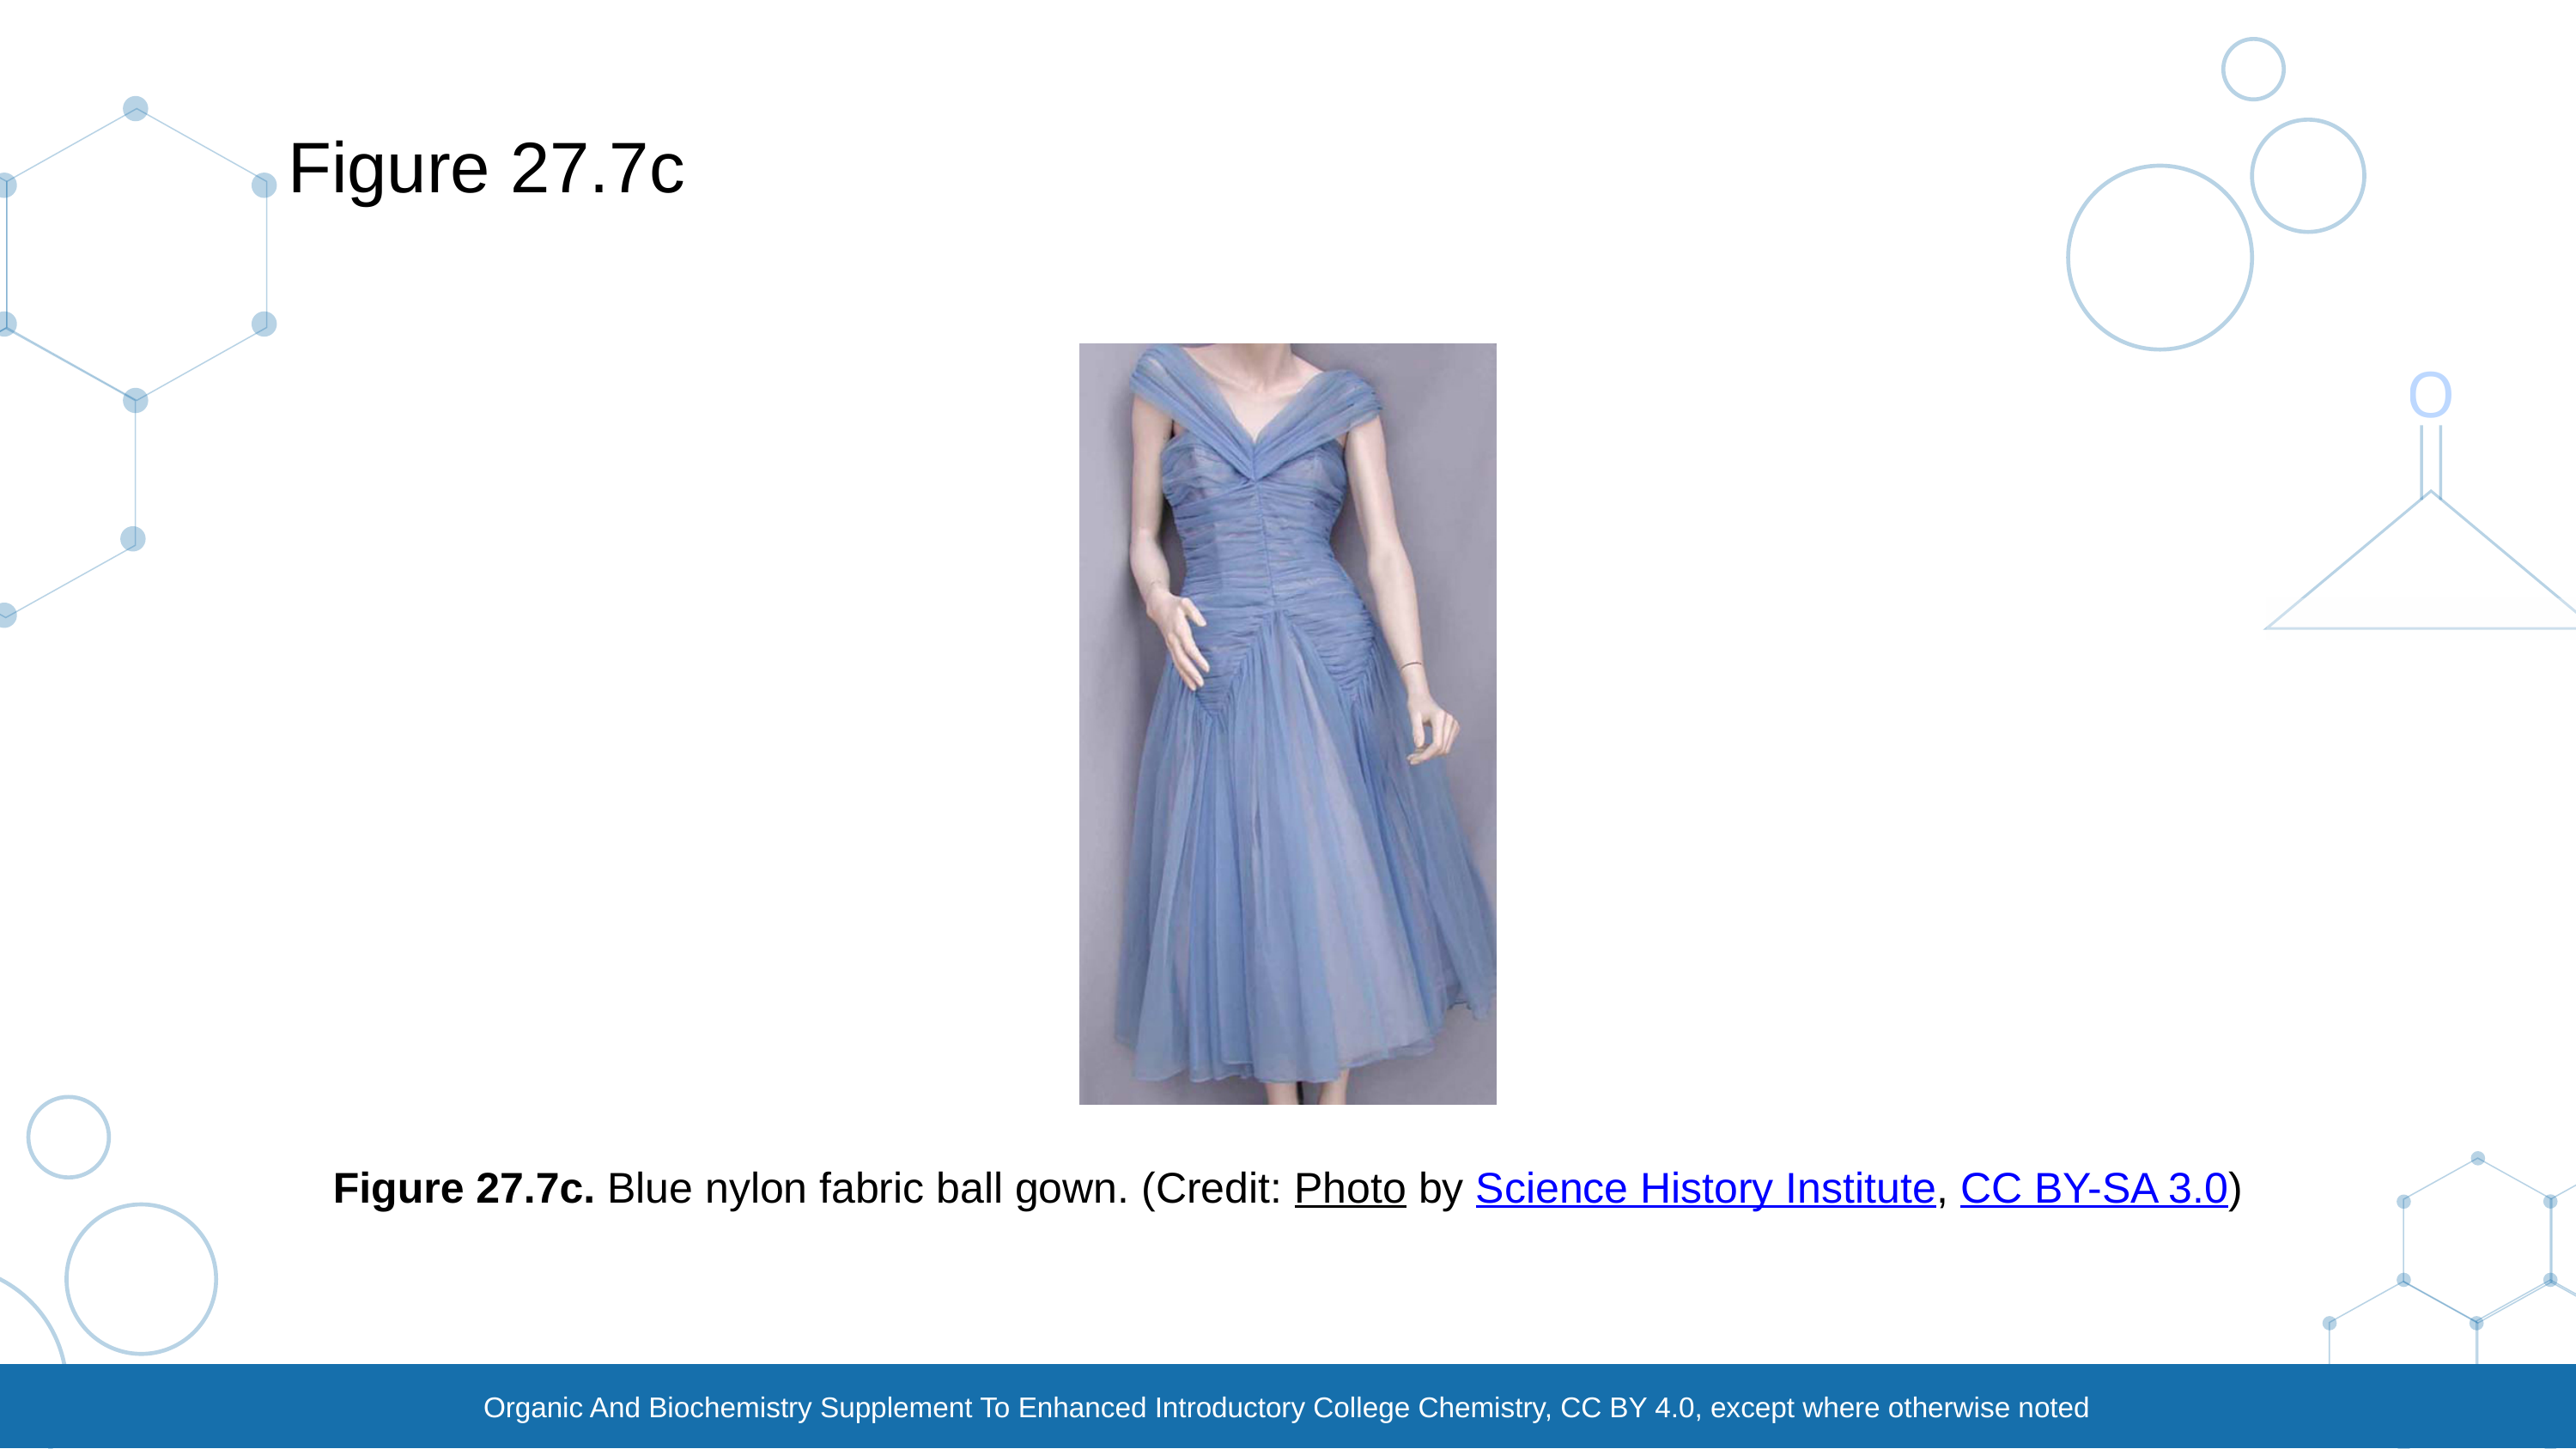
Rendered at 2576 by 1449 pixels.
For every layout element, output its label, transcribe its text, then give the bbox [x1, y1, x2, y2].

title Figure 27.7c [275, 83, 1435, 245]
footer Organic And Biochemistry Supplement To Enhanced Introductory College Chemistry, CC BY 4.0, except where otherwise noted [400, 1379, 2176, 1432]
picture [1079, 343, 1497, 1105]
list Figure 27.7c. Blue nylon fabric ball gown. (Credit: Photo by Science History Institute, CC BY-SA 3.0) [273, 1153, 2303, 1325]
